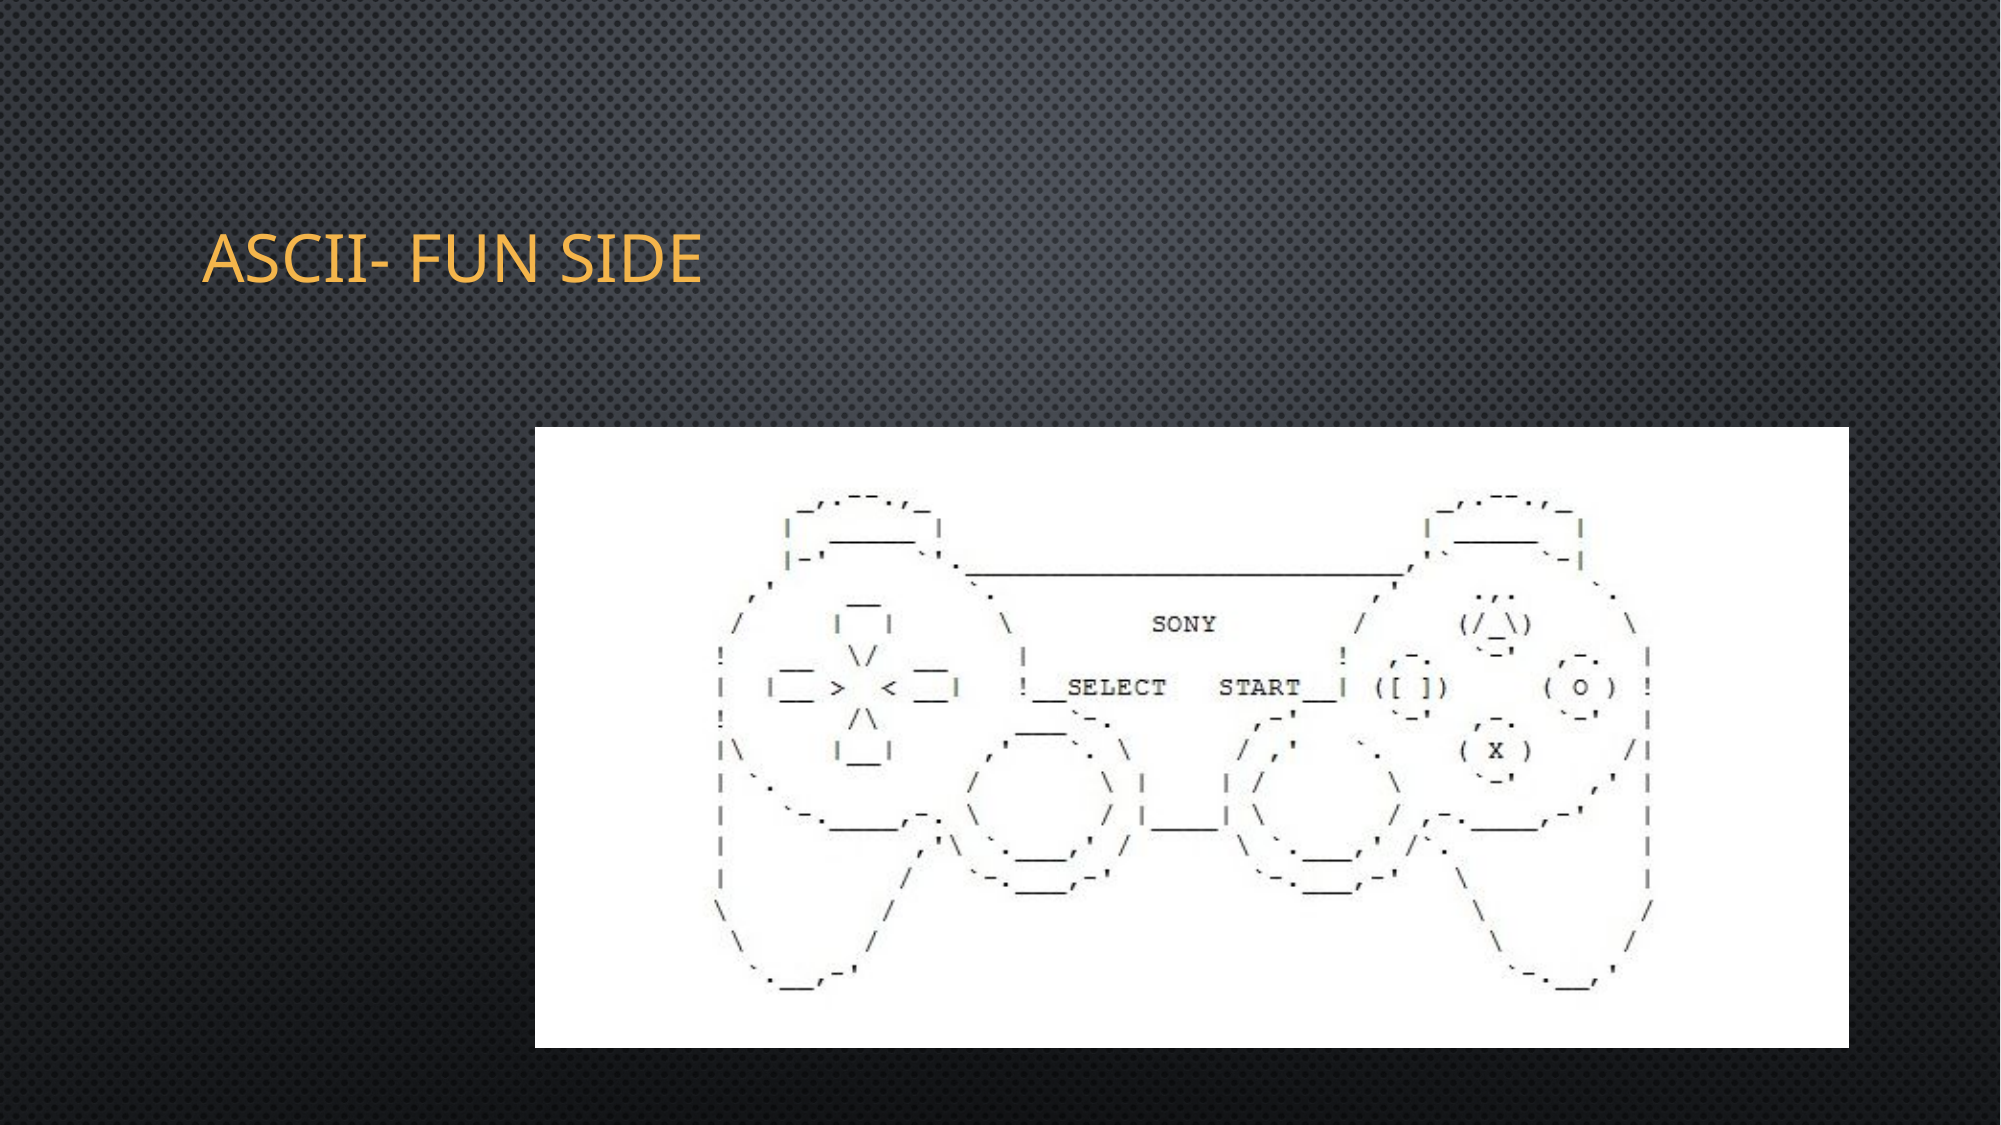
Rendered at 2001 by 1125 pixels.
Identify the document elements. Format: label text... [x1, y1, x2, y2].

title ASCII- Fun Side [187, 99, 1813, 413]
picture [535, 427, 1849, 1049]
